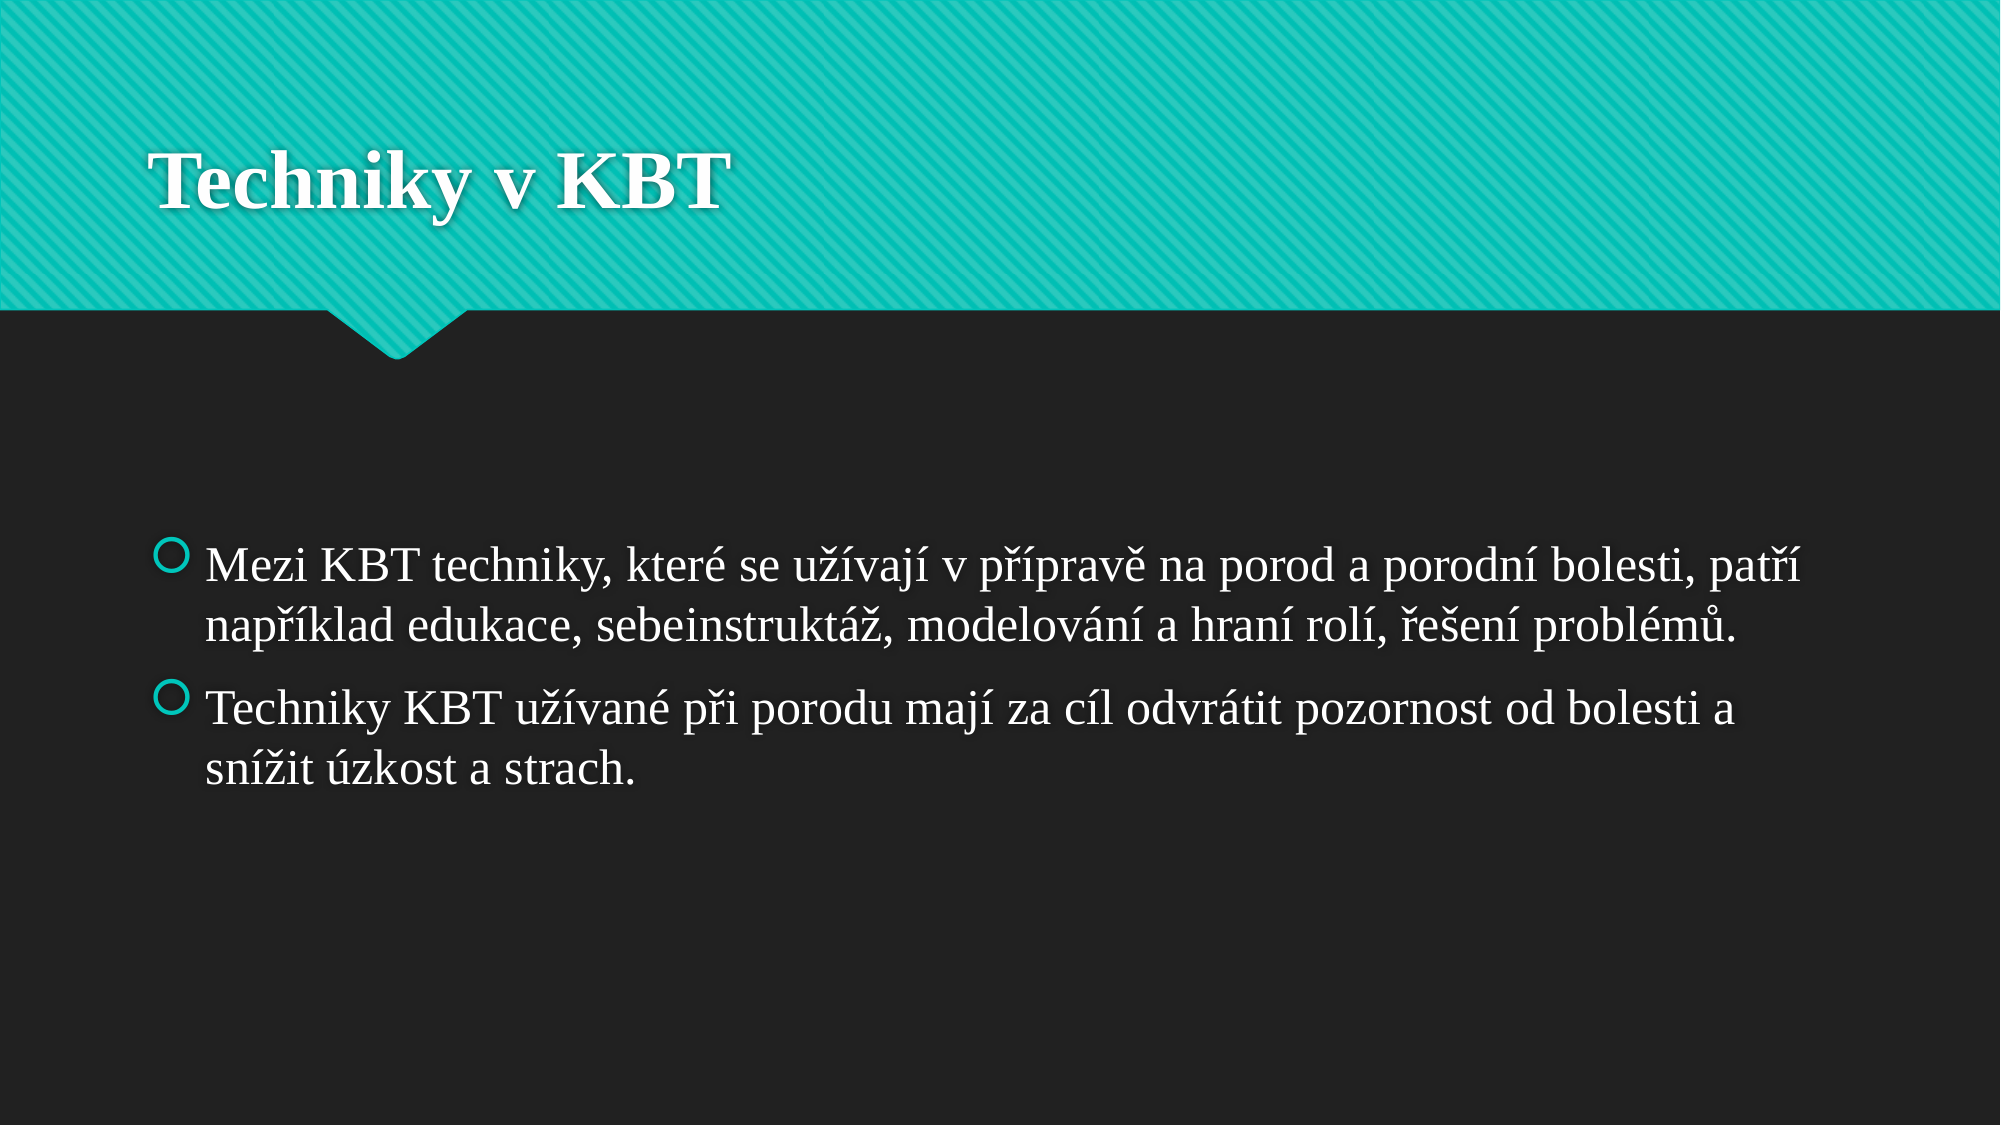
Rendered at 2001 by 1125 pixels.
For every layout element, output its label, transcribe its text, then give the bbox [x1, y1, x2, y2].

title Techniky v KBT [132, 73, 1868, 233]
list Mezi KBT techniky, které se užívají v přípravě na porod a porodní bolesti, patří například edukace, sebeinstruktáž, modelování a hraní rolí, řešení problémů. Techniky KBT užívané při porodu mají za cíl odvrátit pozornost od bolesti a snížit úzkost a strach. [134, 364, 1866, 962]
